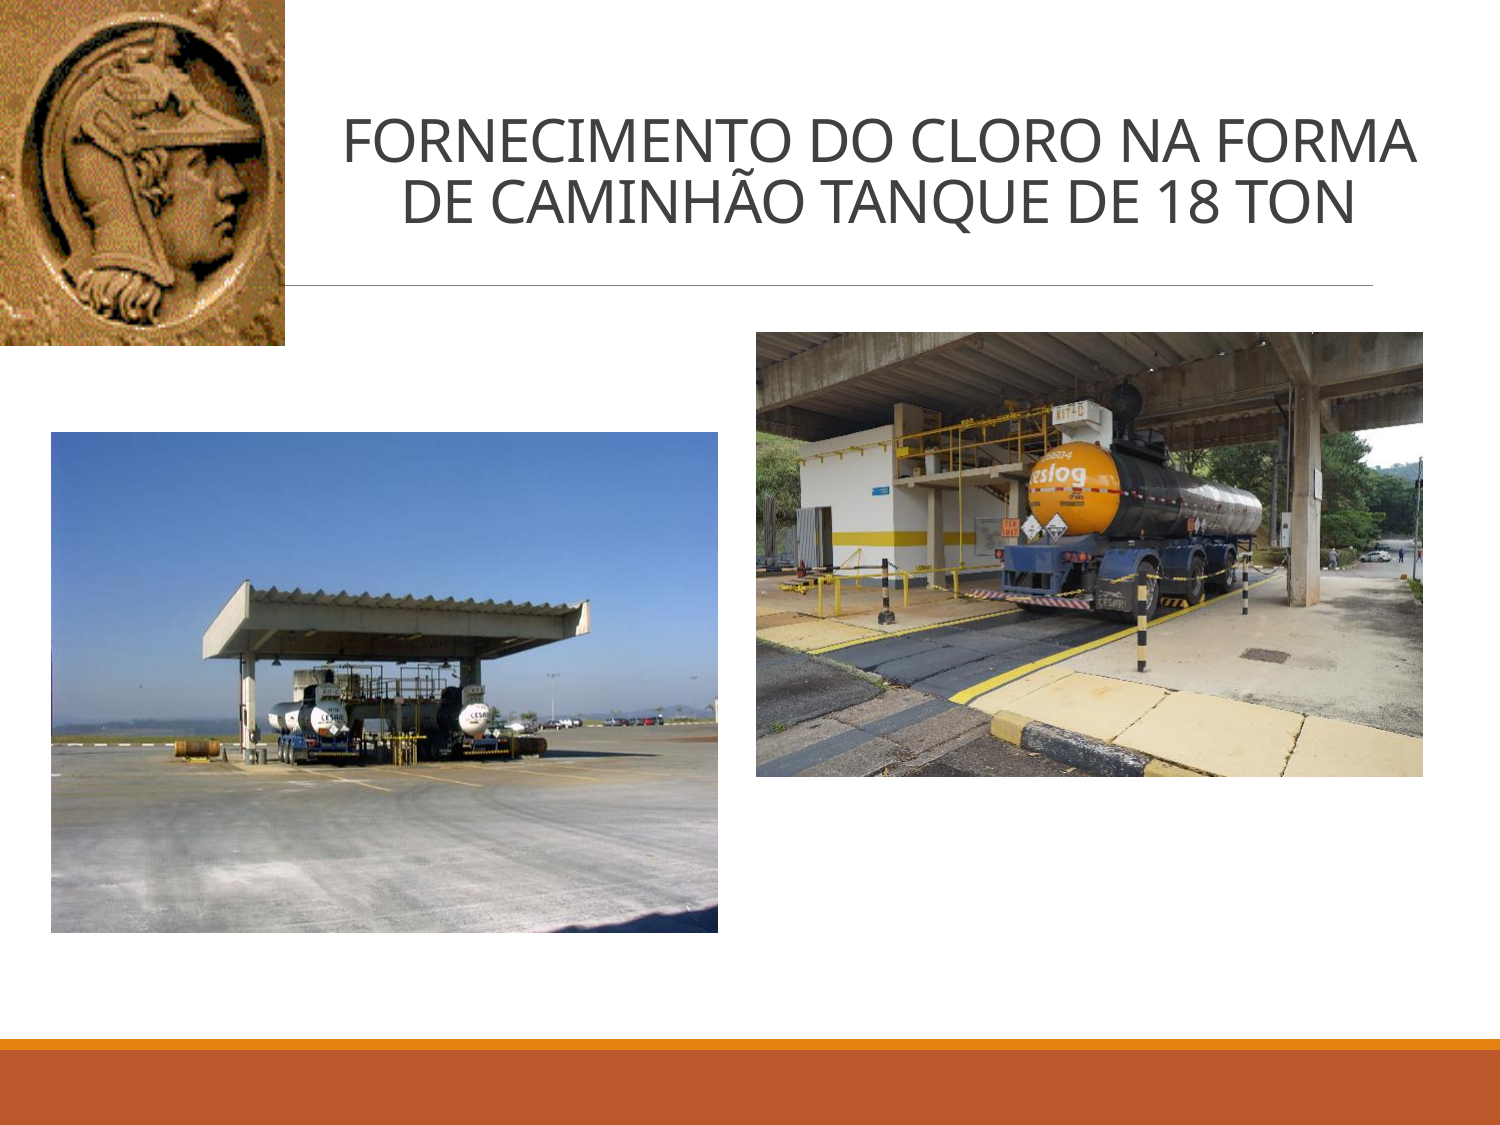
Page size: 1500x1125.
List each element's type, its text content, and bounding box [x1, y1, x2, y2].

picture [51, 432, 719, 933]
picture [0, 0, 288, 351]
picture [755, 331, 1423, 777]
title FORNECIMENTO DO CLORO NA FORMA DE CAMINHÃO TANQUE DE 18 TON [297, 60, 1471, 244]
